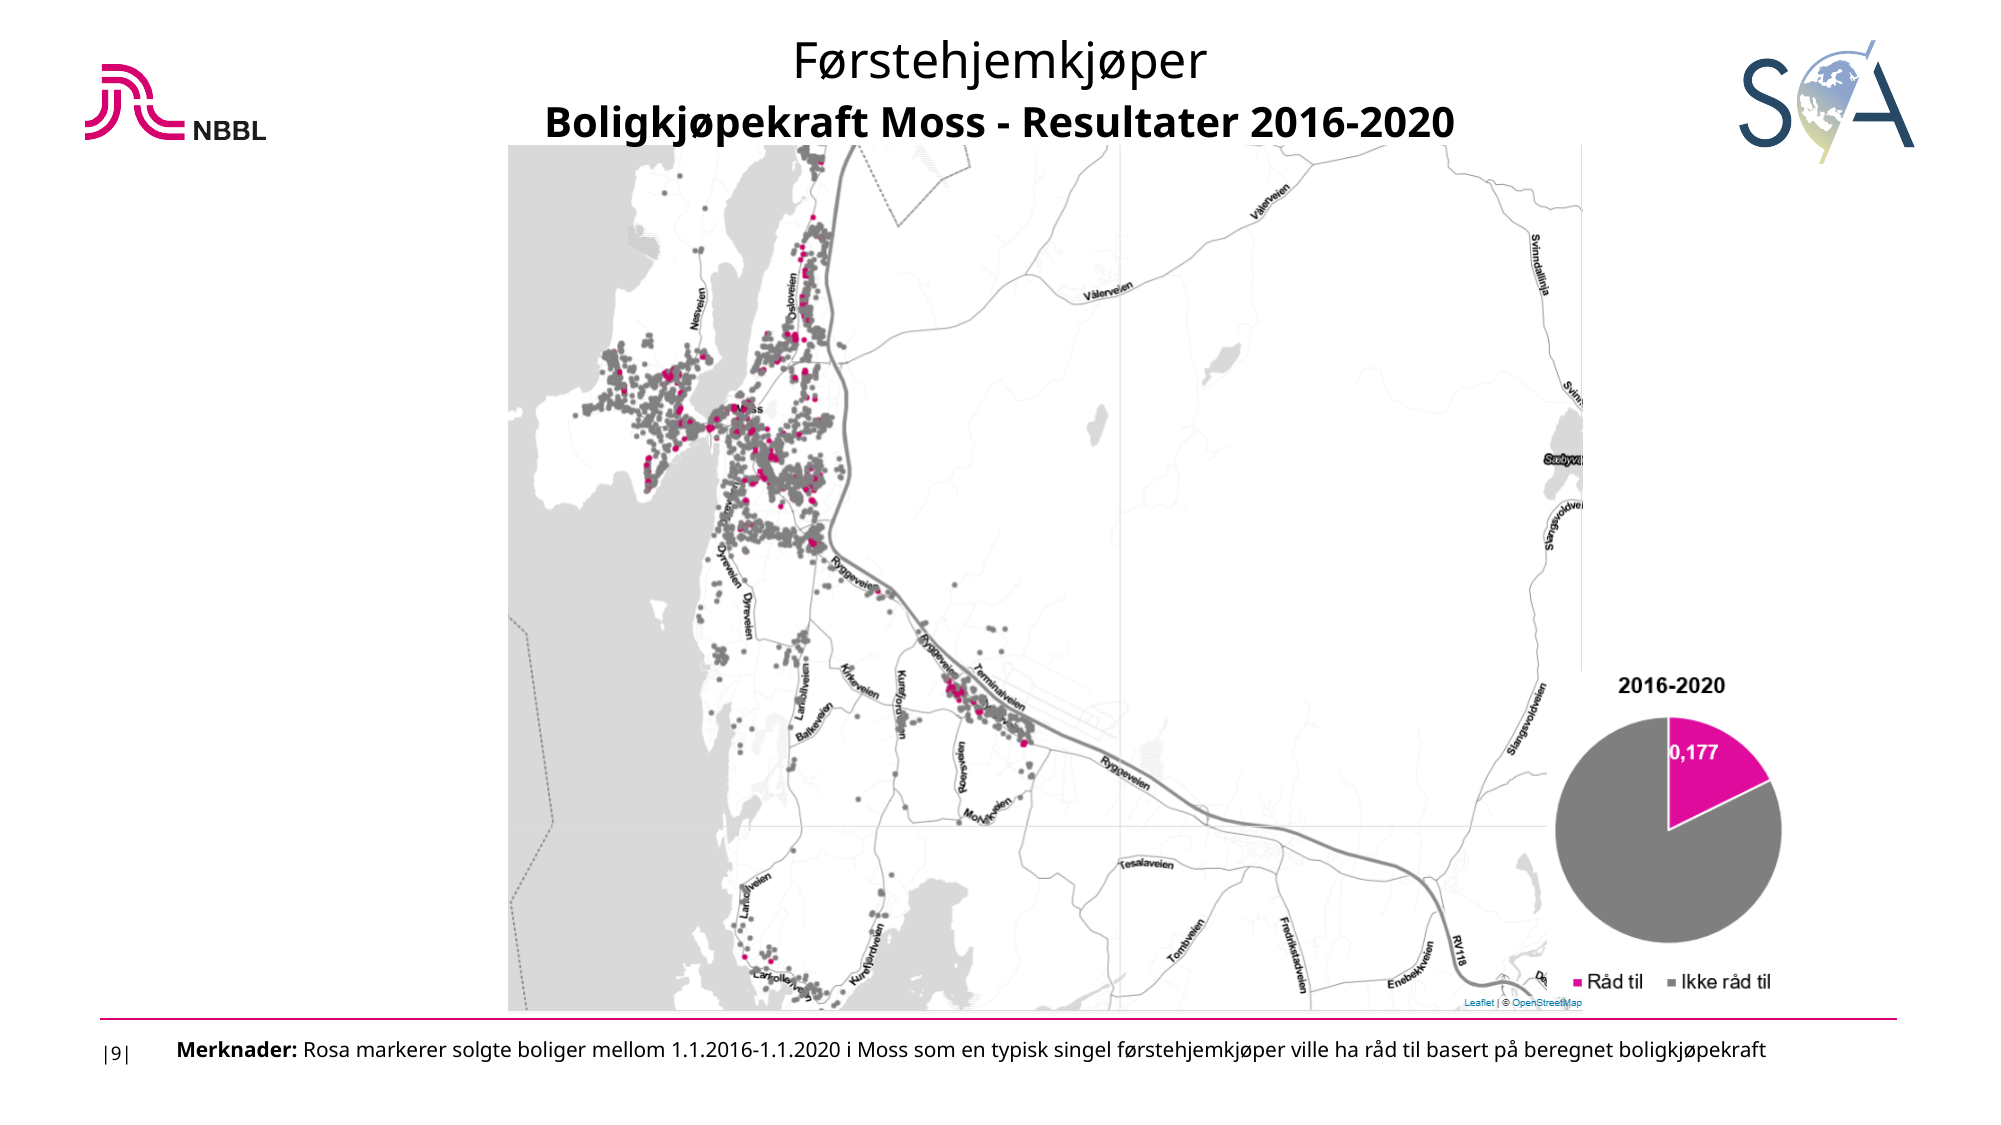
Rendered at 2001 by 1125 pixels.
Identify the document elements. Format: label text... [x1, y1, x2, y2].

text_box Boligkjøpekraft Moss - Resultater 2016-2020 [0, 96, 2000, 153]
text_box Førstehjemkjøper [0, 20, 2000, 96]
slide_number |9| [85, 1013, 162, 1074]
picture [508, 145, 1792, 1014]
text_box Merknader: Rosa markerer solgte boliger mellom 1.1.2016-1.1.2020 i Moss som en typisk singel førstehjemkjøper ville ha råd til basert på beregnet boligkjøpekraft [161, 1028, 1898, 1069]
picture [1739, 153, 1915, 164]
